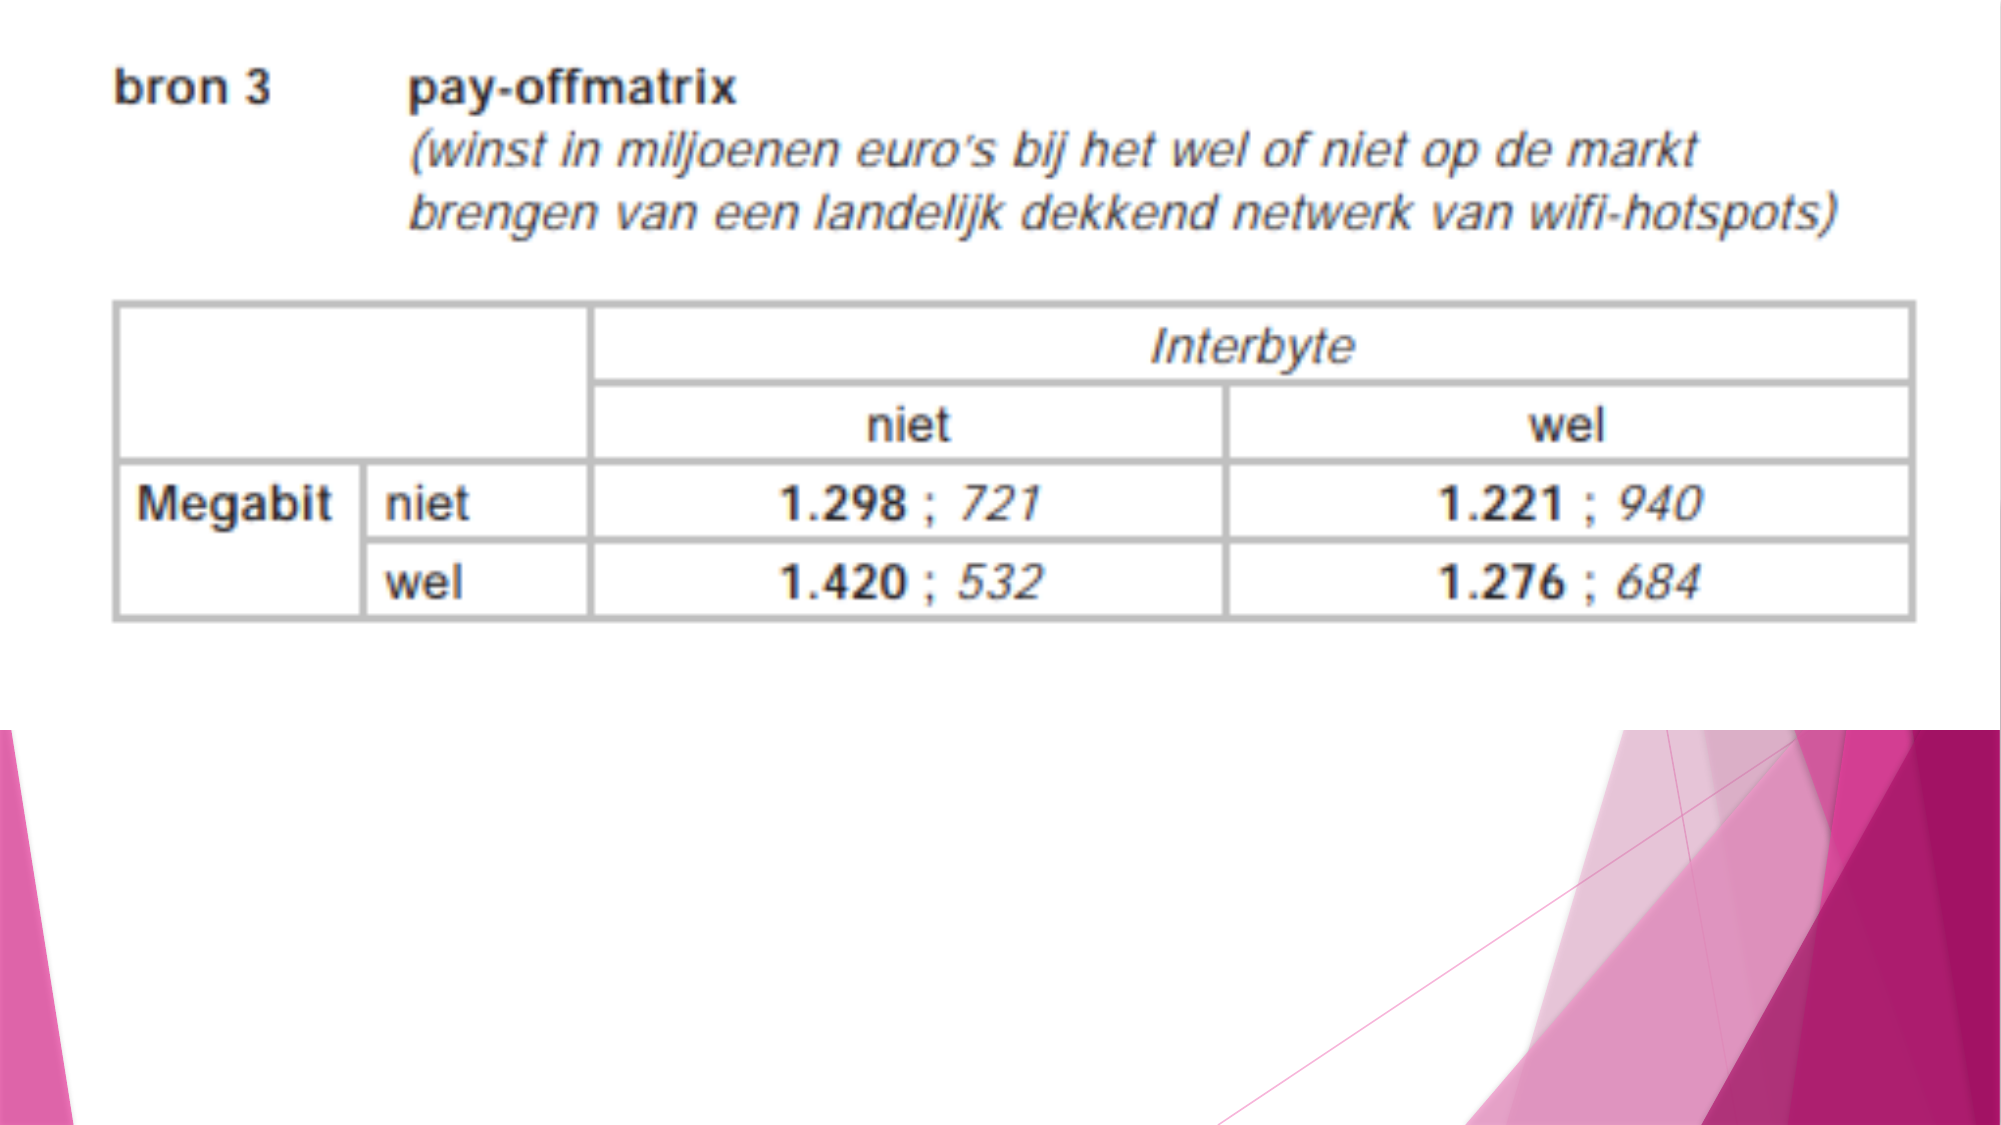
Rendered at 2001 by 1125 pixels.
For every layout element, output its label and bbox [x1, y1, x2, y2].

picture [0, 0, 2000, 730]
